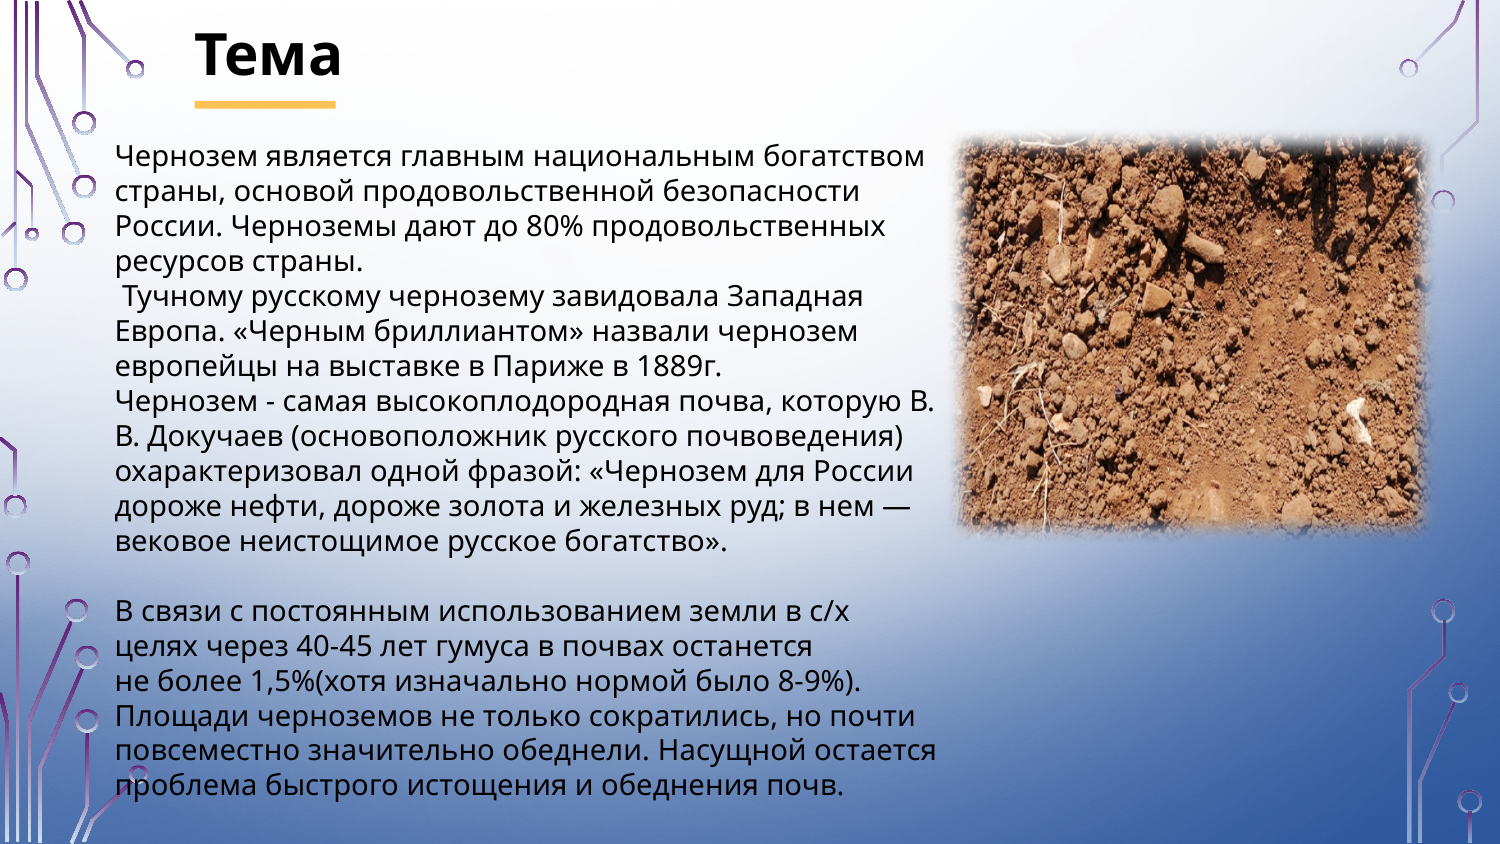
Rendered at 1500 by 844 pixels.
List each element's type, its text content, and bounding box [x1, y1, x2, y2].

text_box [868, 410, 945, 486]
text_box Тема [194, 66, 620, 136]
text_box Чернозем является главным национальным богатством страны, основой продовольственной безопасности России. Черноземы дают до 80% продовольственных ресурсов страны. Тучному русскому чернозему завидовала Западная Европа. «Черным бриллиантом» назвали чернозем европейцы на выставке в Париже в 1889г. Чернозем - самая высокоплодородная почва, которую В. В. Докучаев (основоположник русского почвоведения) охарактеризовал одной фразой: «Чернозем для России дороже нефти, дороже золота и железных руд; в нем — вековое неистощимое русское богатство». В связи с постоянным использованием земли в с/х целях через 40-45 лет гумуса в почвах останется не более 1,5%(хотя изначально нормой было 8-9%). Площади черноземов не только сократились, но почти повсеместно значительно обеднели. Насущной остается проблема быстрого истощения и обеднения почв. [114, 137, 946, 750]
picture [945, 127, 1439, 545]
text_box [193, 100, 337, 110]
